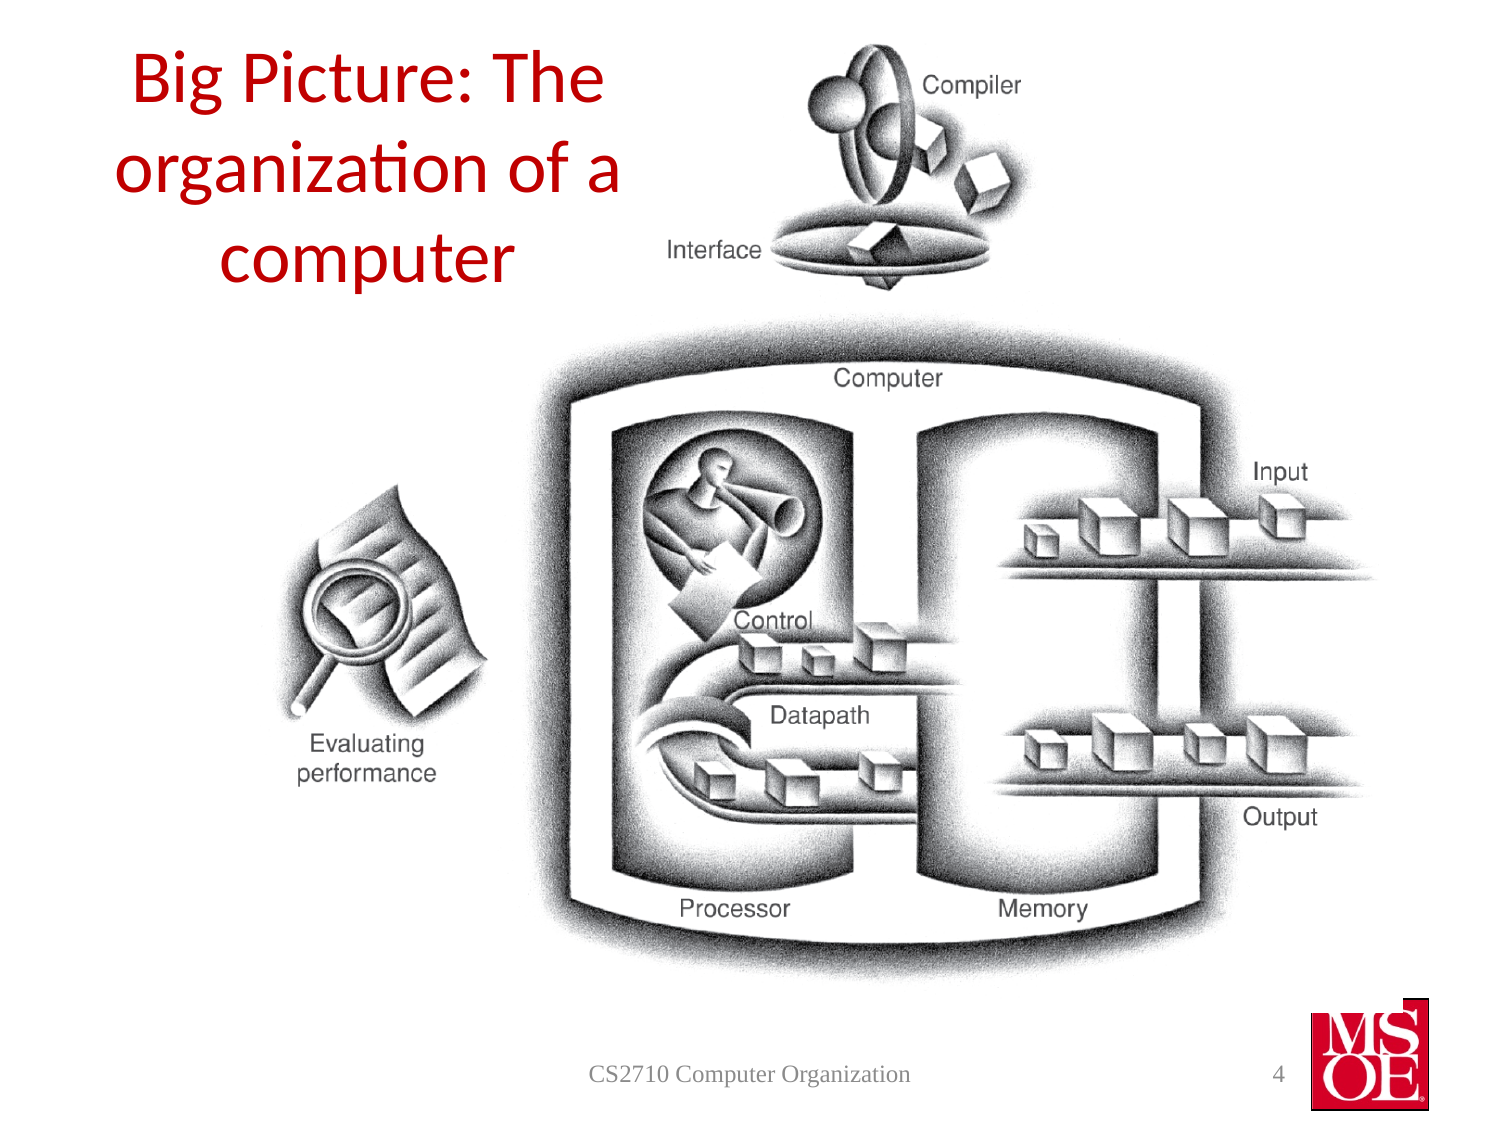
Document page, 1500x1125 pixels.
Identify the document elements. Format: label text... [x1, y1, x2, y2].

title Big Picture: The organization of a computer [74, 24, 248, 301]
picture [249, 24, 1428, 1109]
slide_number 4 [1074, 1042, 1300, 1103]
footer CS2710 Computer Organization [512, 1042, 988, 1103]
